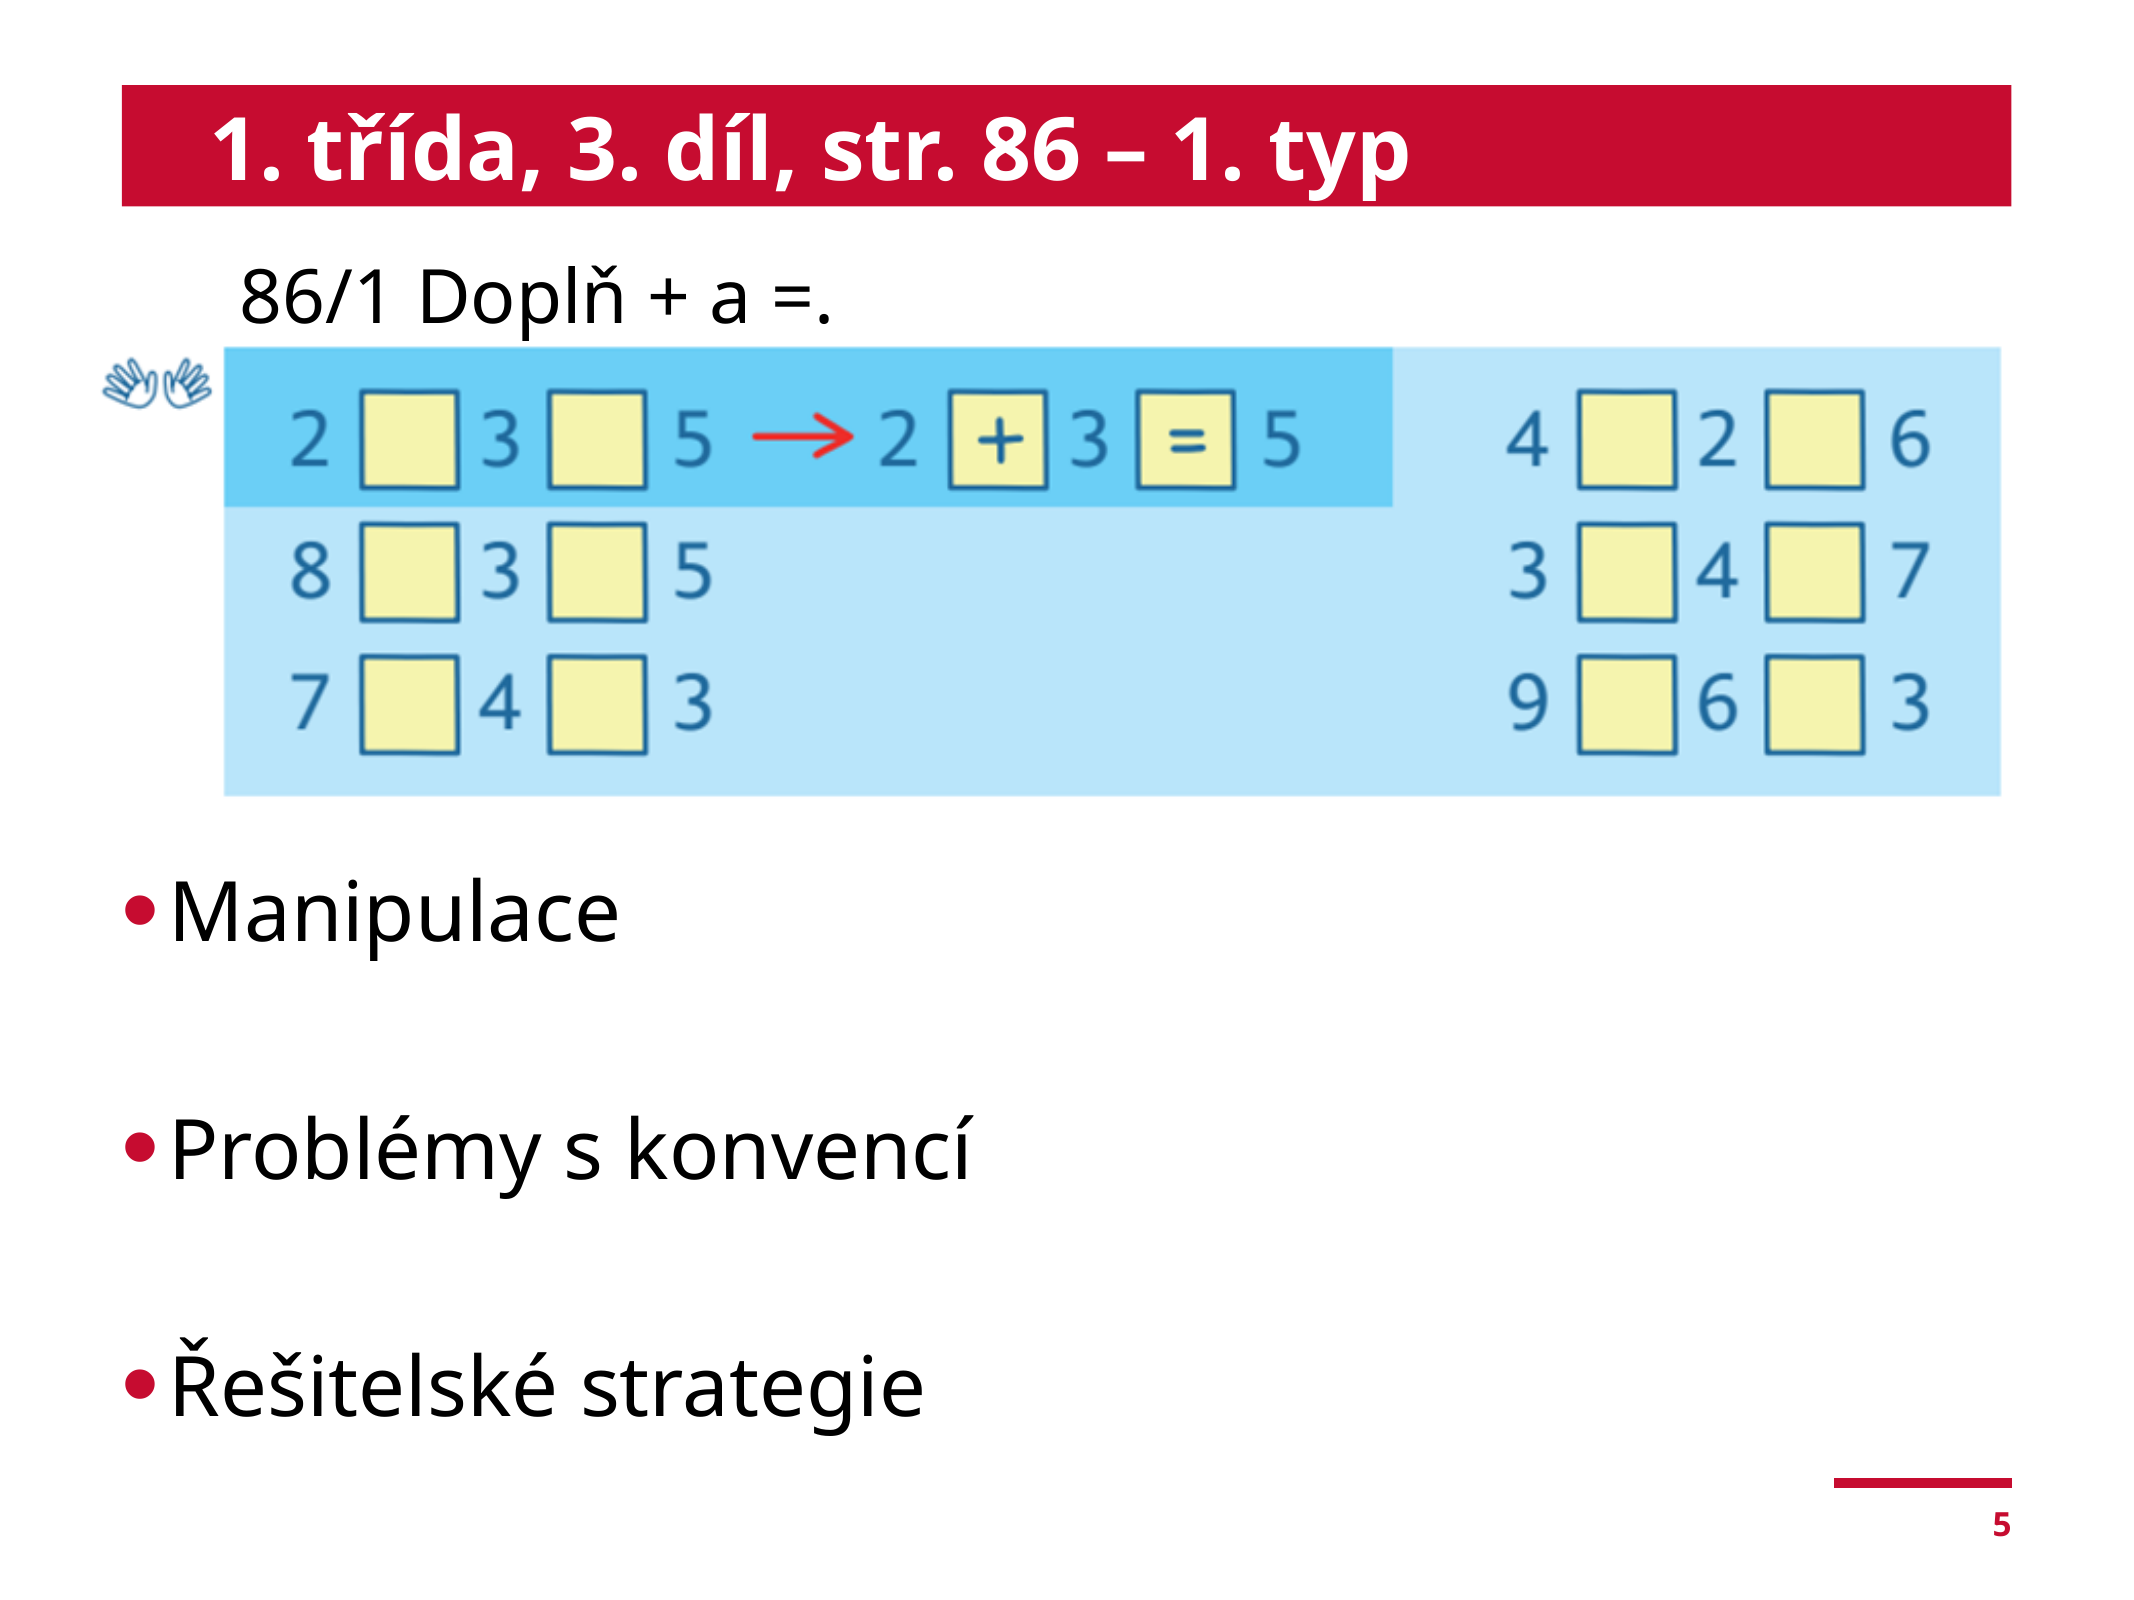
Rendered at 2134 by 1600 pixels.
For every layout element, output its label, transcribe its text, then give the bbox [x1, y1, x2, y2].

text_box 86/1 Doplň + a =. [225, 241, 1107, 289]
title 1. třída, 3. díl, str. 86 – 1. typ [121, 85, 2012, 207]
list Manipulace Problémy s konvencí Řešitelské strategie [121, 809, 2012, 1442]
picture [85, 296, 2012, 802]
slide_number 5 [1531, 1483, 2012, 1569]
